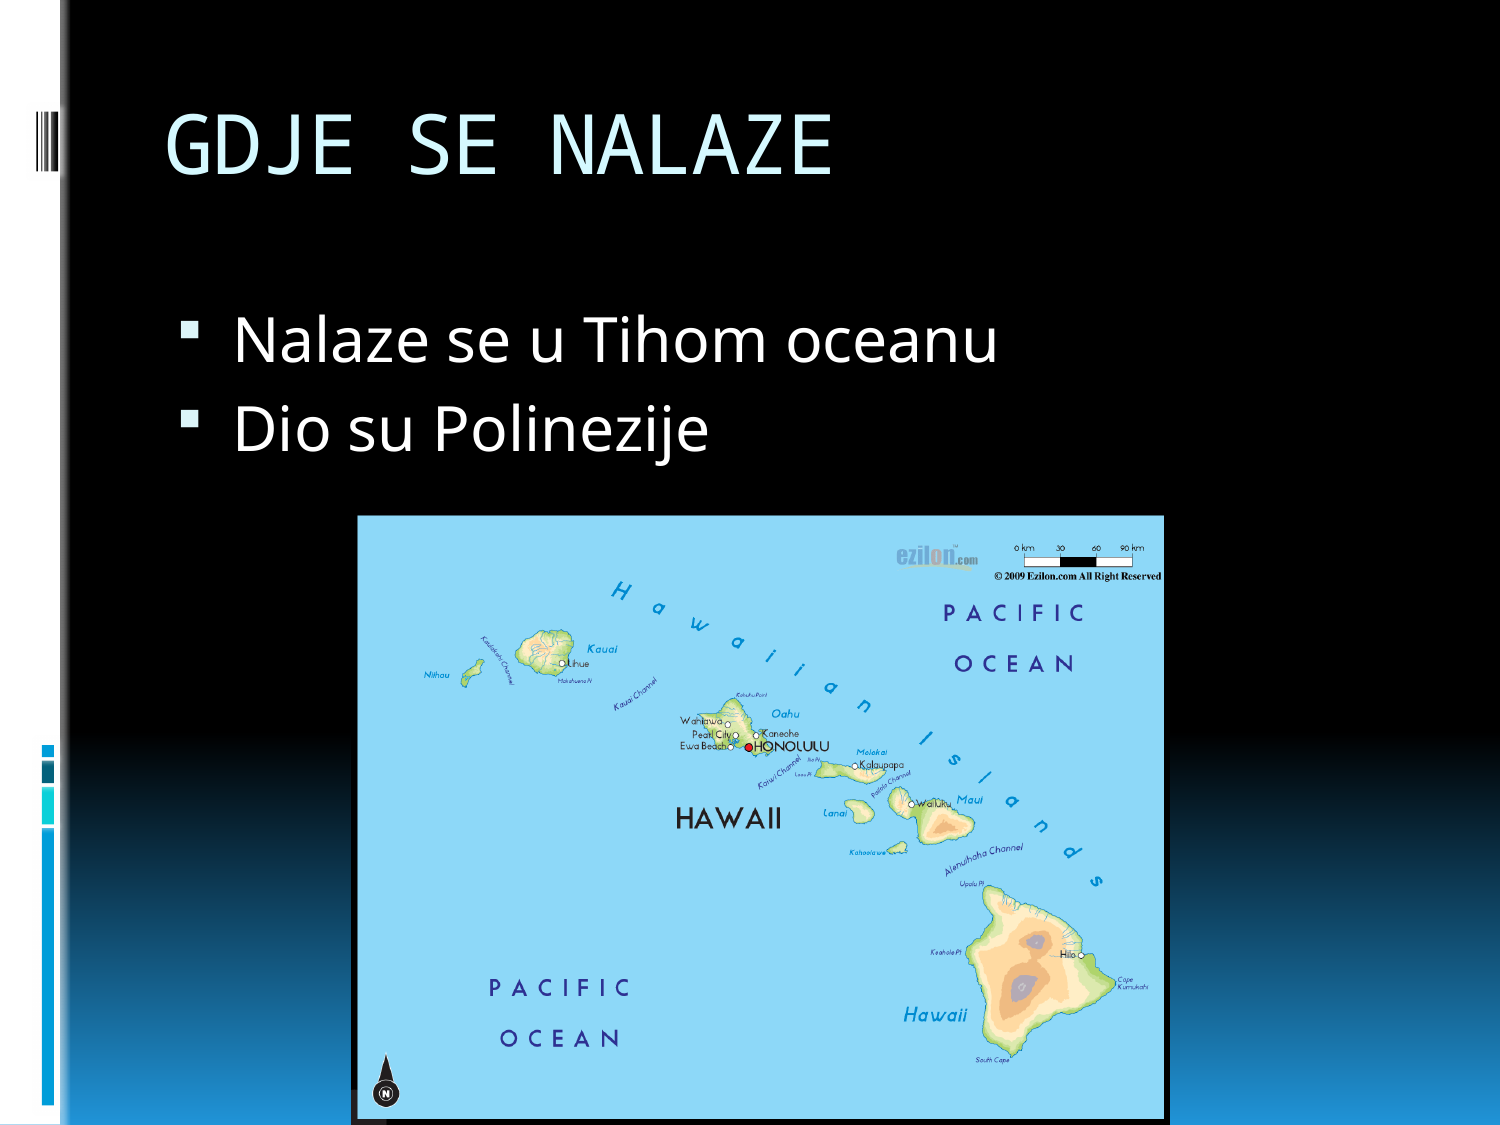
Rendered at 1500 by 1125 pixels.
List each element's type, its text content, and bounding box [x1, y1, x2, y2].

list Nalaze se u Tihom oceanu Dio su Polinezije [150, 292, 1425, 1043]
title GDJE SE NALAZE [150, 83, 1425, 234]
picture [351, 509, 1171, 1125]
